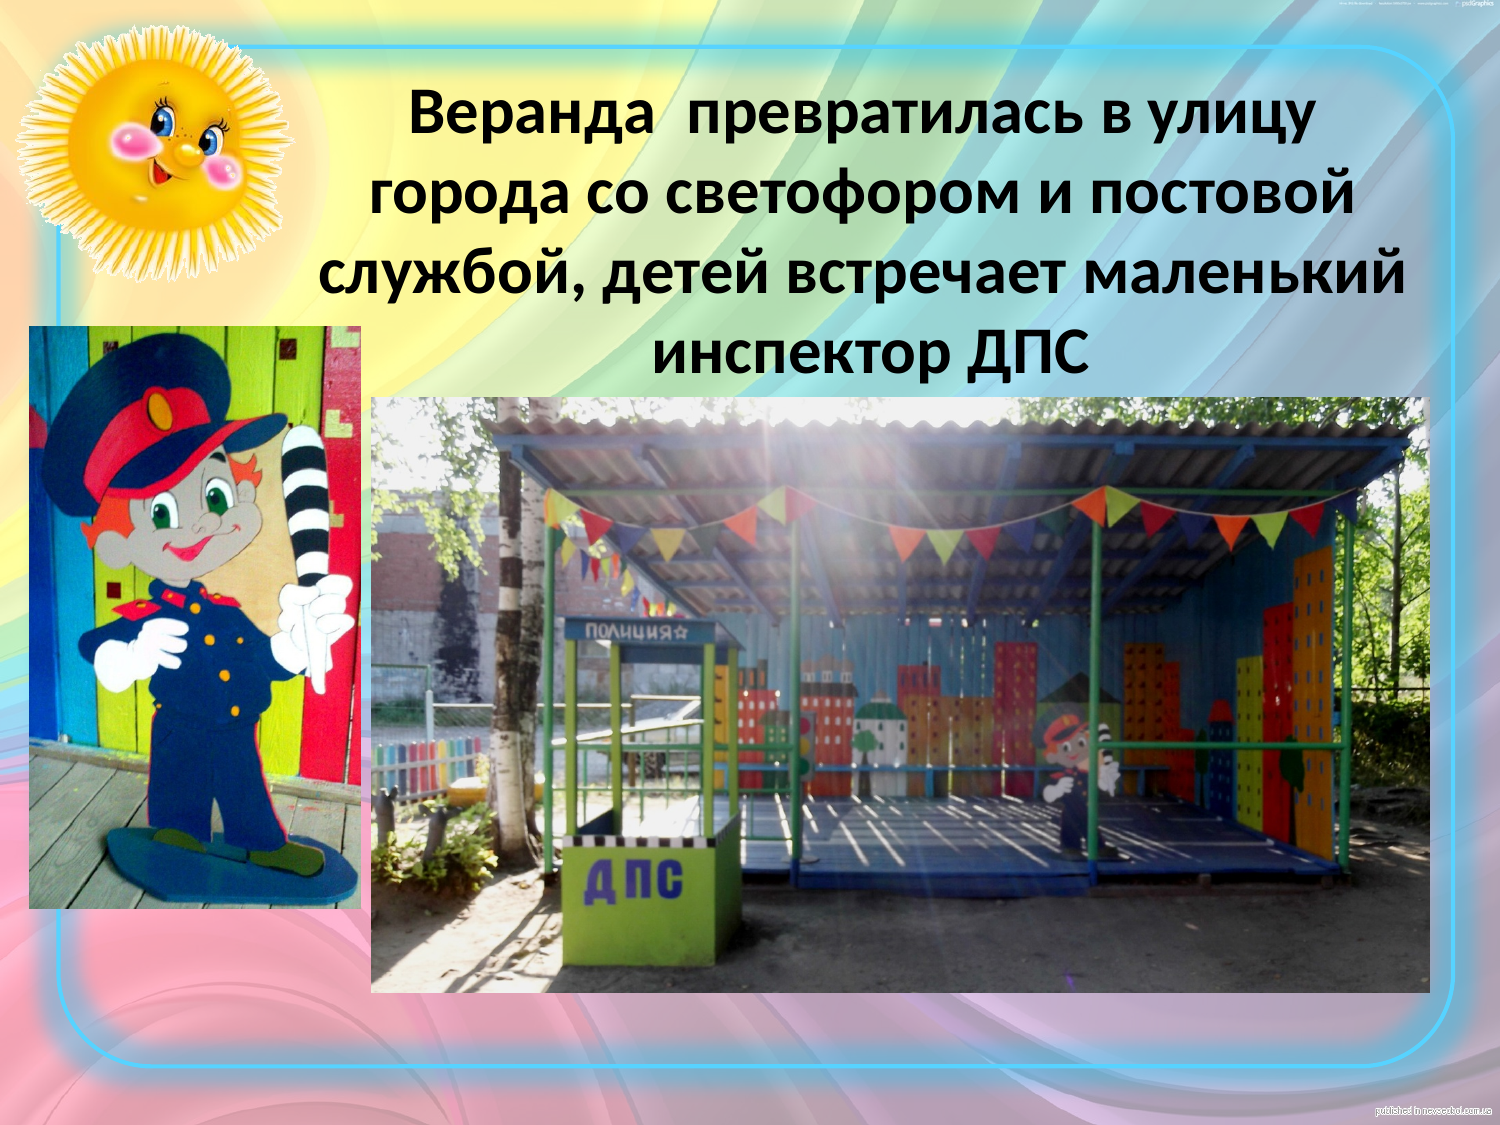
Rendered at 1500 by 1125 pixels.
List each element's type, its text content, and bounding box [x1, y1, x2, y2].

title Веранда превратилась в улицу города со светофором и постовой службой, детей встречает маленький инспектор ДПС [301, 45, 1425, 400]
picture [11, 11, 361, 909]
picture [371, 396, 1431, 993]
